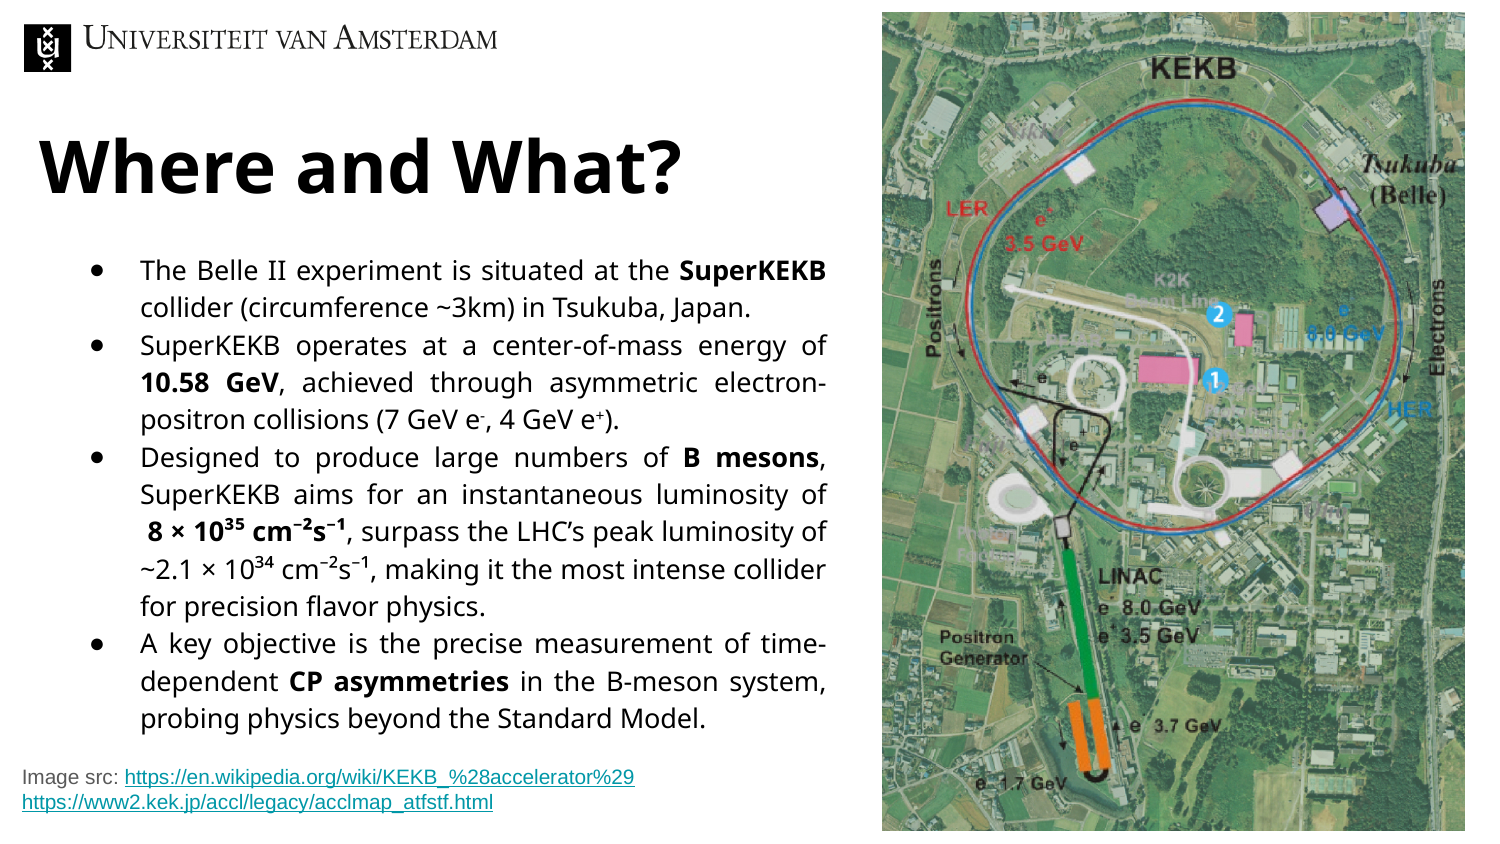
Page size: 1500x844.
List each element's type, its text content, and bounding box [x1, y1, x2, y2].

title Where and What? [24, 94, 834, 234]
picture [881, 12, 1465, 832]
title The Belle II experiment is situated at the SuperKEKB collider (circumference ~3km) in Tsukuba, Japan. SuperKEKB operates at a center-of-mass energy of 10.58 GeV, achieved through asymmetric electron-positron collisions (7 GeV e-, 4 GeV e+). Designed to produce large numbers of B mesons, SuperKEKB aims for an instantaneous luminosity of 8 × 10³⁵ cm⁻²s⁻¹, surpass the LHC’s peak luminosity of ~2.1 × 10³⁴ cm⁻²s⁻¹, making it the most intense collider for precision flavor physics. A key objective is the precise measurement of time-dependent CP asymmetries in the B-meson system, probing physics beyond the Standard Model. [50, 233, 842, 748]
text_box Image src: https://en.wikipedia.org/wiki/KEKB_%28accelerator%29 https://www2.kek.jp/accl/legacy/acclmap_atfstf.html [6, 748, 873, 819]
picture [24, 24, 497, 72]
